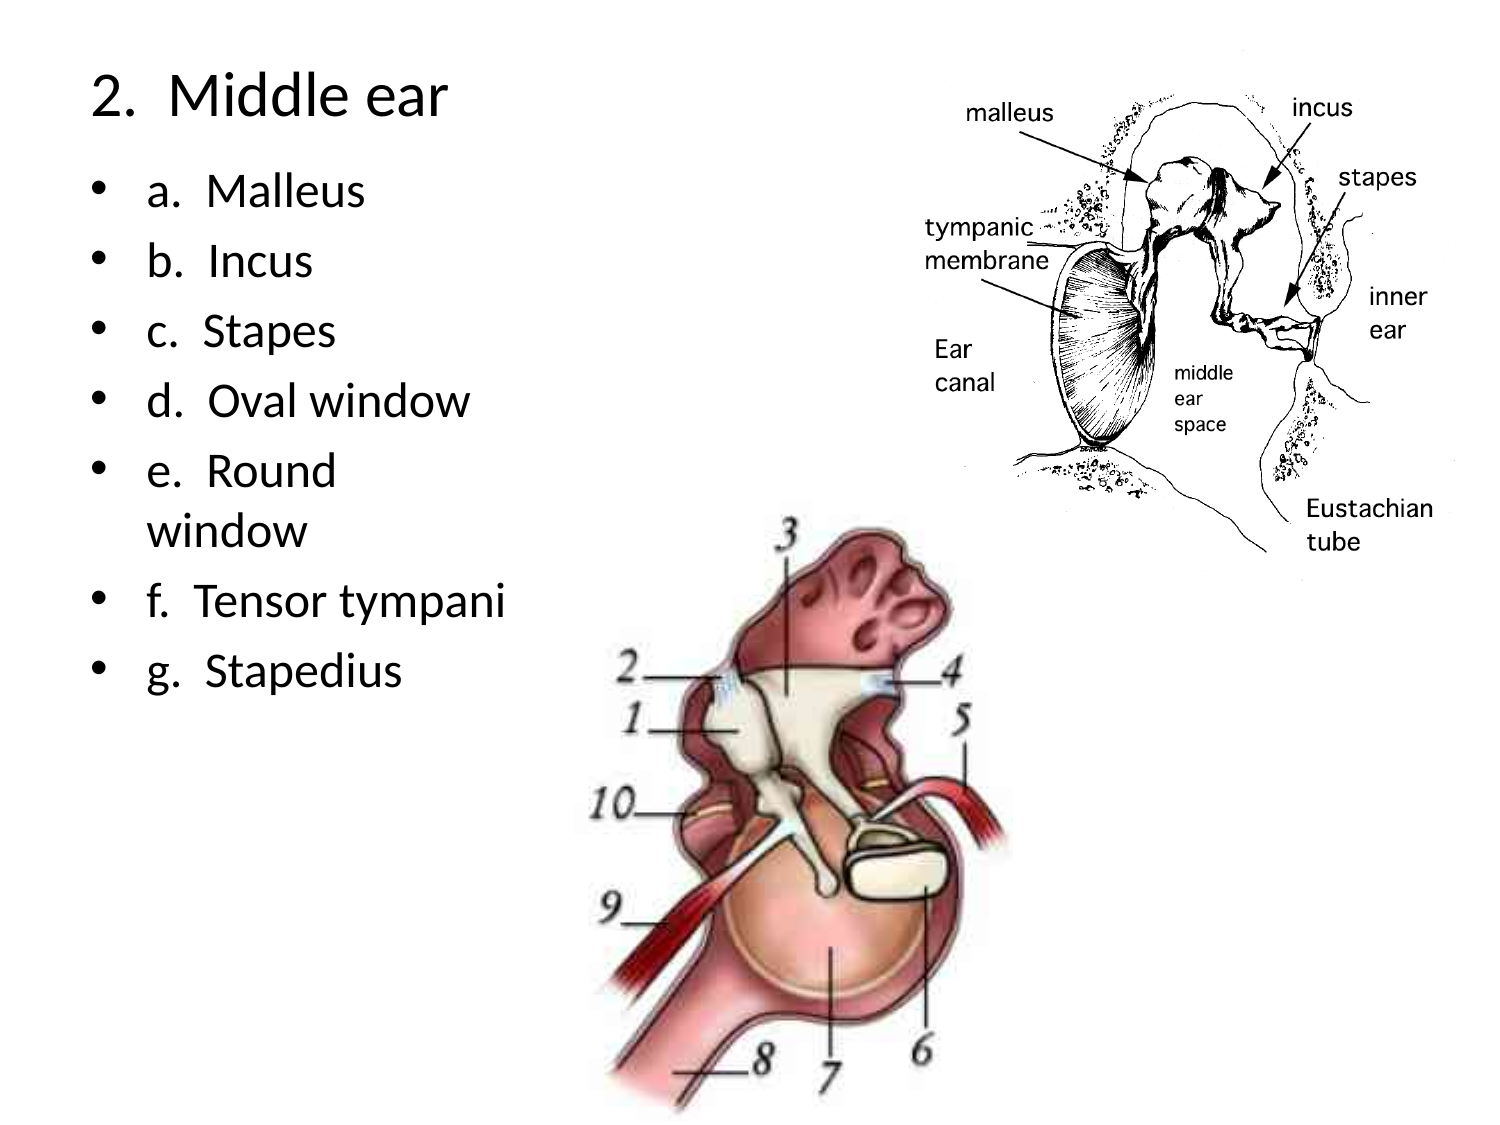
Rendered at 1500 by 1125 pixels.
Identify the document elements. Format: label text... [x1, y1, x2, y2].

list a. Malleus b. Incus c. Stapes d. Oval window e. Round window f. Tensor tympani g. Stapedius [75, 149, 525, 1005]
title 2. Middle ear [75, 45, 525, 138]
picture [573, 49, 1462, 1121]
